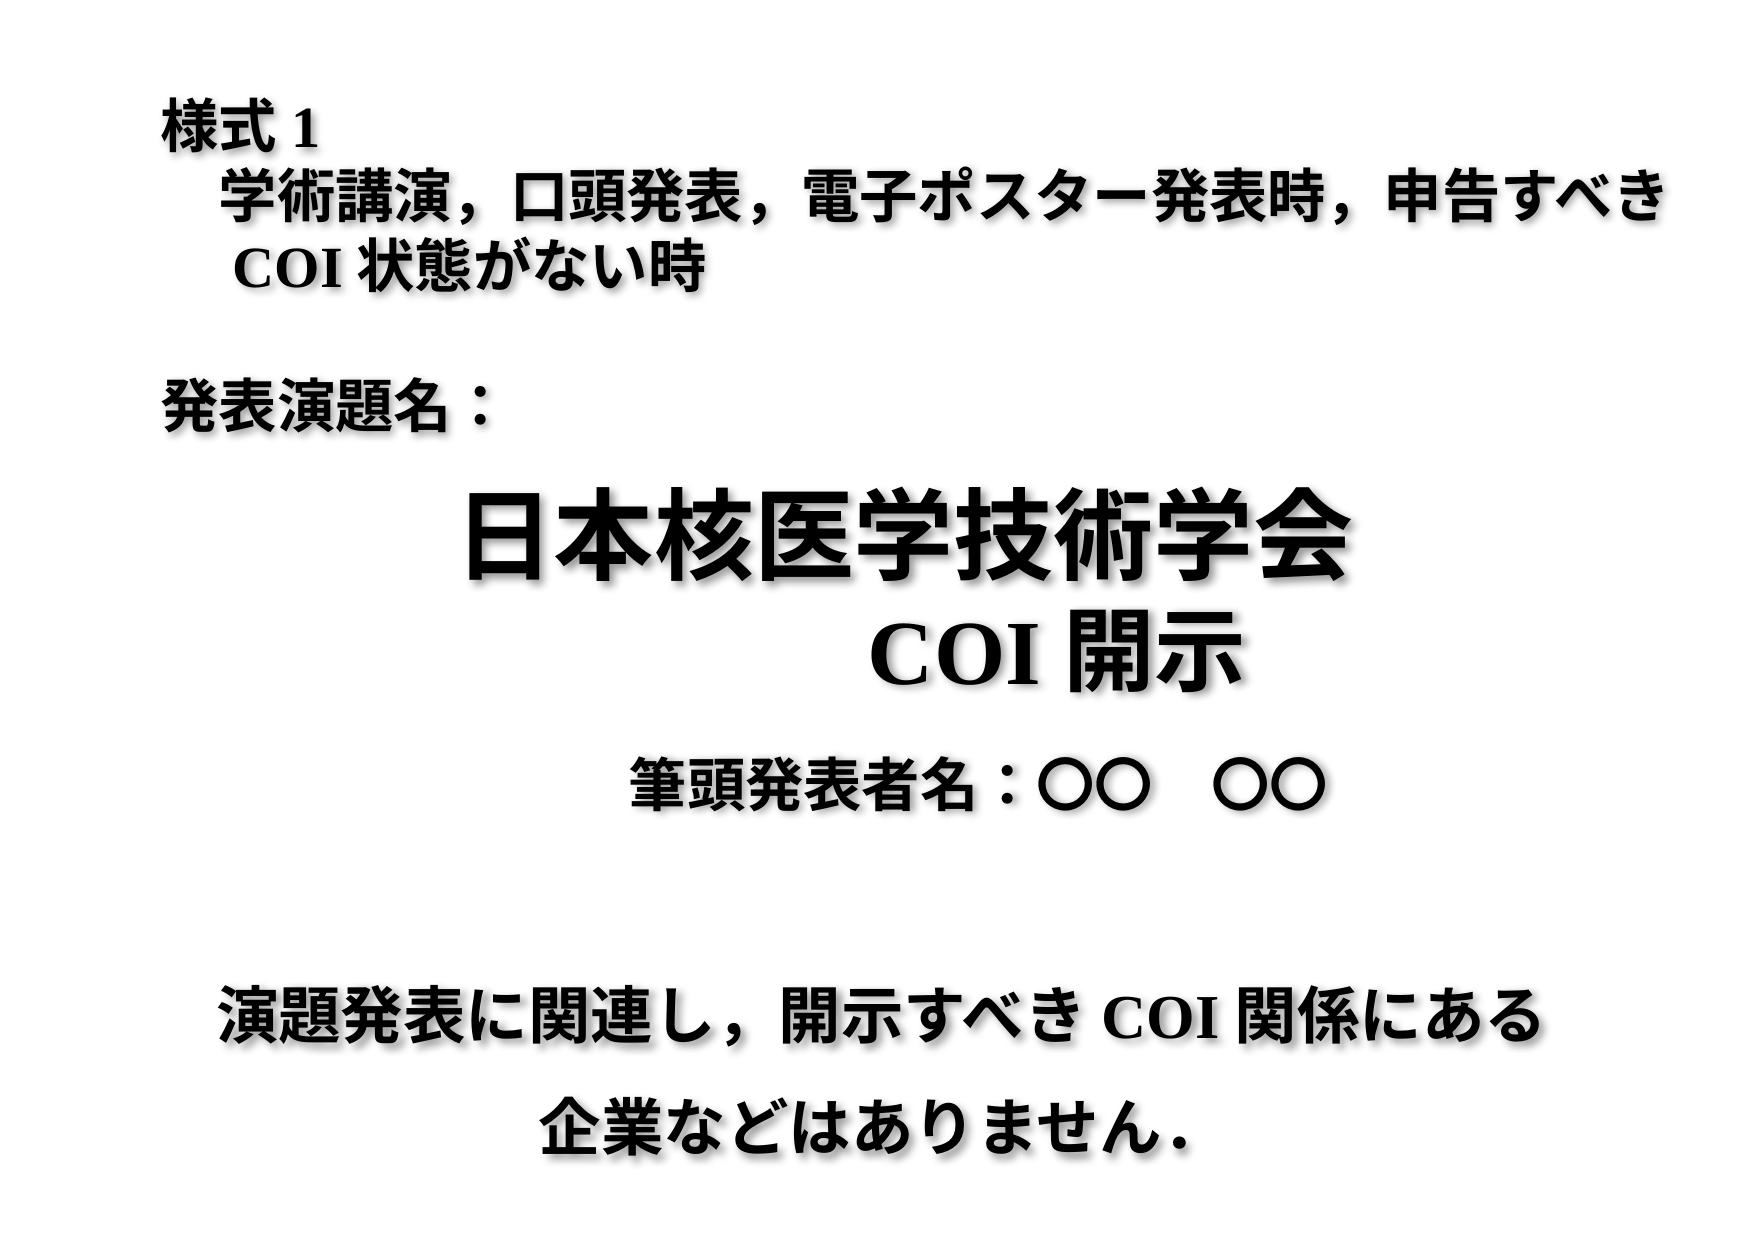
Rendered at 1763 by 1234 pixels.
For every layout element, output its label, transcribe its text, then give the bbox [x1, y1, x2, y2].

text_box 演題発表に関連し，開示すべきCOI関係にある 企業などはありません． [67, 938, 1697, 1185]
text_box 様式1 学術講演，口頭発表，電子ポスター発表時，申告すべき COI状態がない時 発表演題名： [160, 89, 1675, 310]
text_box 日本核医学技術学会 COI開示 筆頭発表者名：〇〇 〇〇 [439, 465, 1370, 826]
